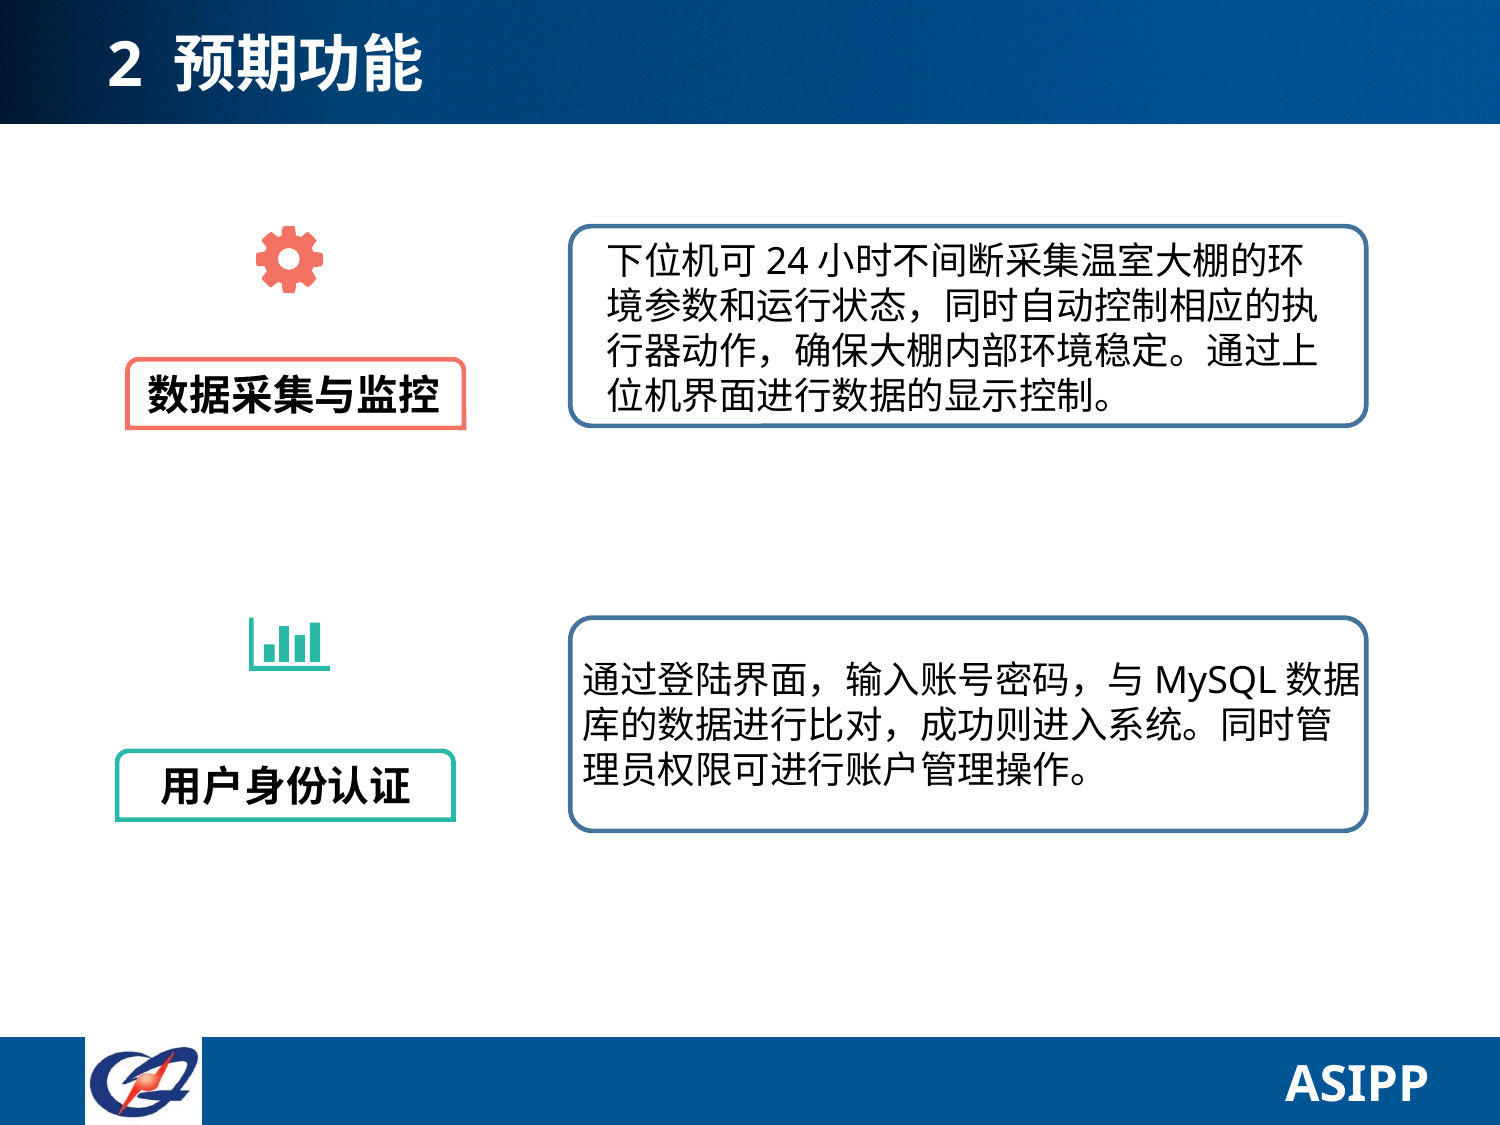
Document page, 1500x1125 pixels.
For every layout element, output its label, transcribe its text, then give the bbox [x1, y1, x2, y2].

title 2 预期功能 [92, 17, 1331, 115]
text_box [116, 749, 455, 821]
text_box 通过登陆界面，输入账号密码，与MySQL数据 库的数据进行比对，成功则进入系统。同时管 理员权限可进行账户管理操作。 [567, 648, 1376, 799]
text_box [126, 358, 465, 429]
text_box [569, 799, 1368, 832]
text_box [569, 225, 1368, 427]
text_box [249, 617, 330, 671]
text_box [569, 616, 1368, 648]
text_box [256, 226, 323, 293]
picture [0, 1037, 1500, 1125]
text_box 下位机可24小时不间断采集温室大棚的环境参数和运行状态，同时自动控制相应的执行器动作，确保大棚内部环境稳定。通过上位机界面进行数据的显示控制。 [592, 229, 1345, 425]
picture [0, 0, 1500, 124]
